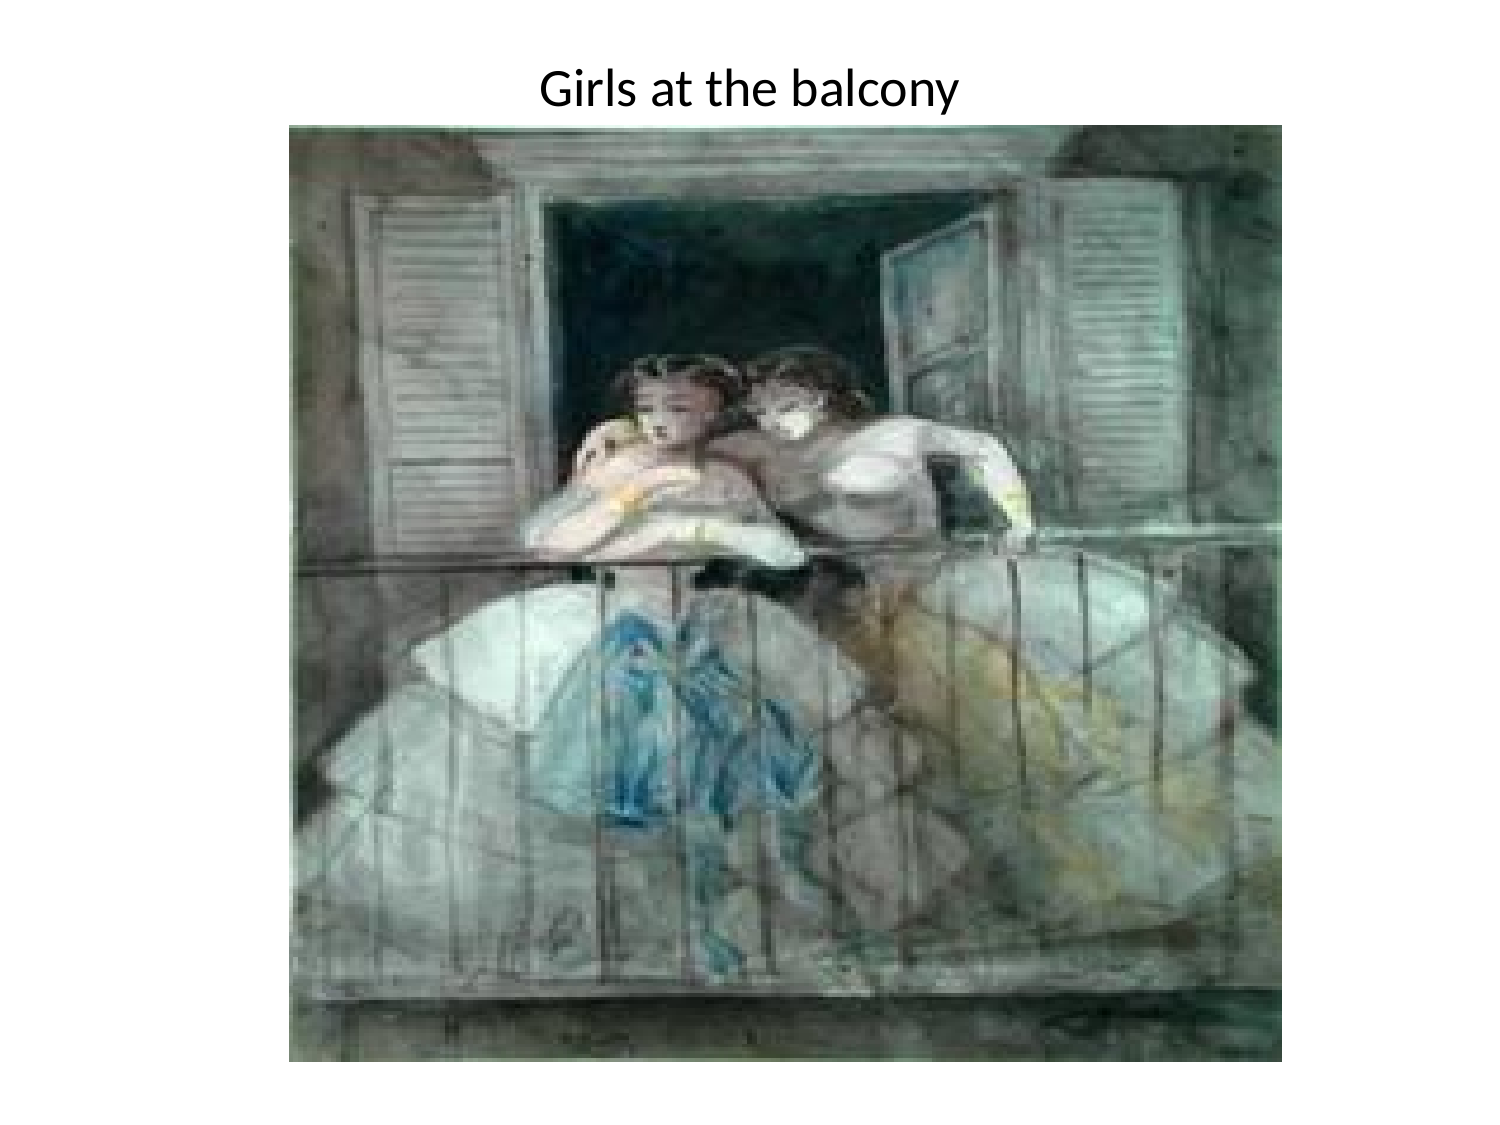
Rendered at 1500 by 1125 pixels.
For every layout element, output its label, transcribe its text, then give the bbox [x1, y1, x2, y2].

title Girls at the balcony [75, 45, 1425, 126]
picture [288, 125, 1282, 1062]
